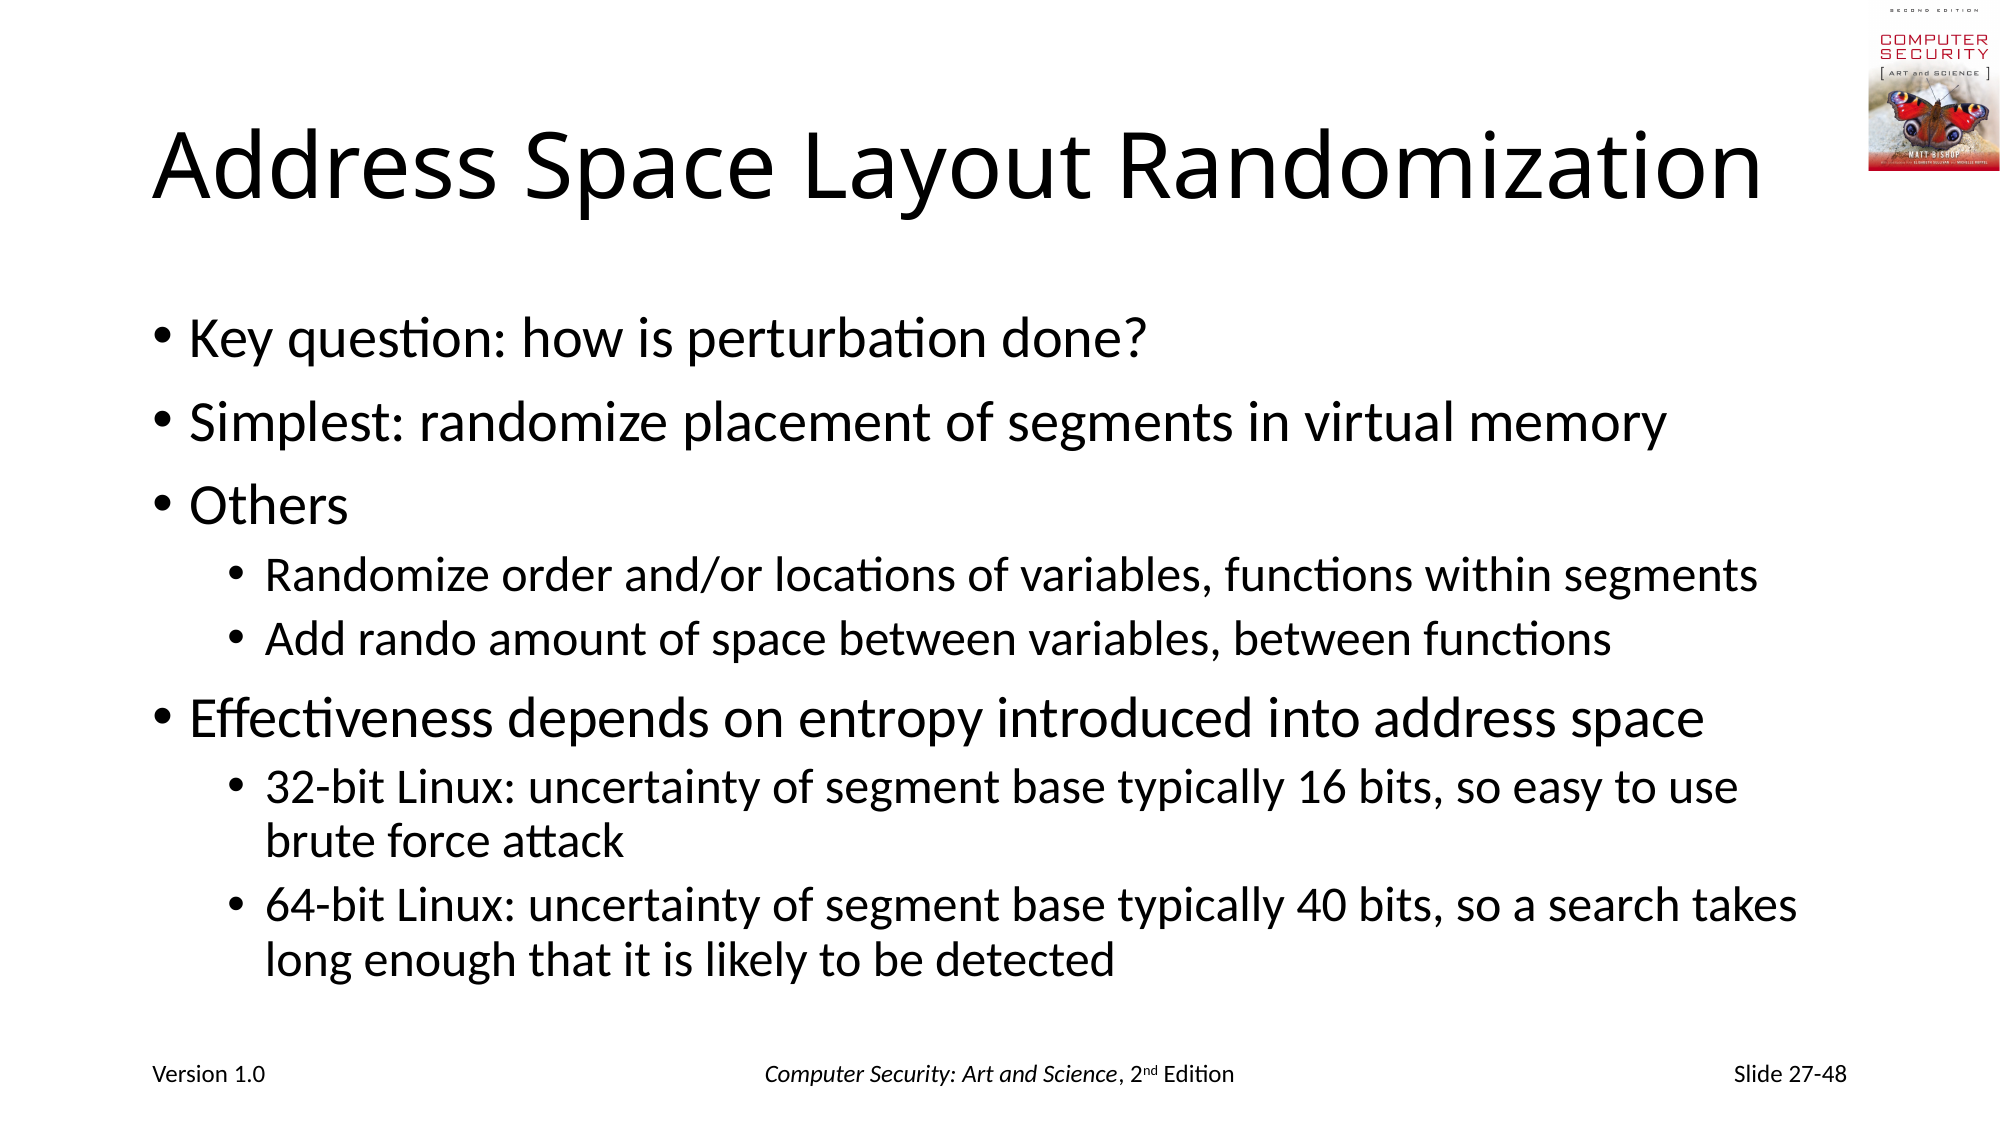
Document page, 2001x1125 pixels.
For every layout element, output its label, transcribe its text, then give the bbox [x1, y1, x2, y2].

slide_number Version 1.0 [137, 1042, 588, 1103]
title Address Space Layout Randomization [137, 59, 1863, 278]
list Key question: how is perturbation done? Simplest: randomize placement of segments in virtual memory Others Randomize order and/or locations of variables, functions within segments Add rando amount of space between variables, between functions Effectiveness depends on entropy introduced into address space 32-bit Linux: uncertainty of segment base typically 16 bits, so easy to use brute force attack 64-bit Linux: uncertainty of segment base typically 40 bits, so a search takes long enough that it is likely to be detected [137, 299, 1863, 1014]
slide_number Slide 27-48 [1412, 1042, 1863, 1103]
footer Computer Security: Art and Science, 2nd Edition [662, 1042, 1338, 1103]
picture [1868, 0, 2000, 171]
